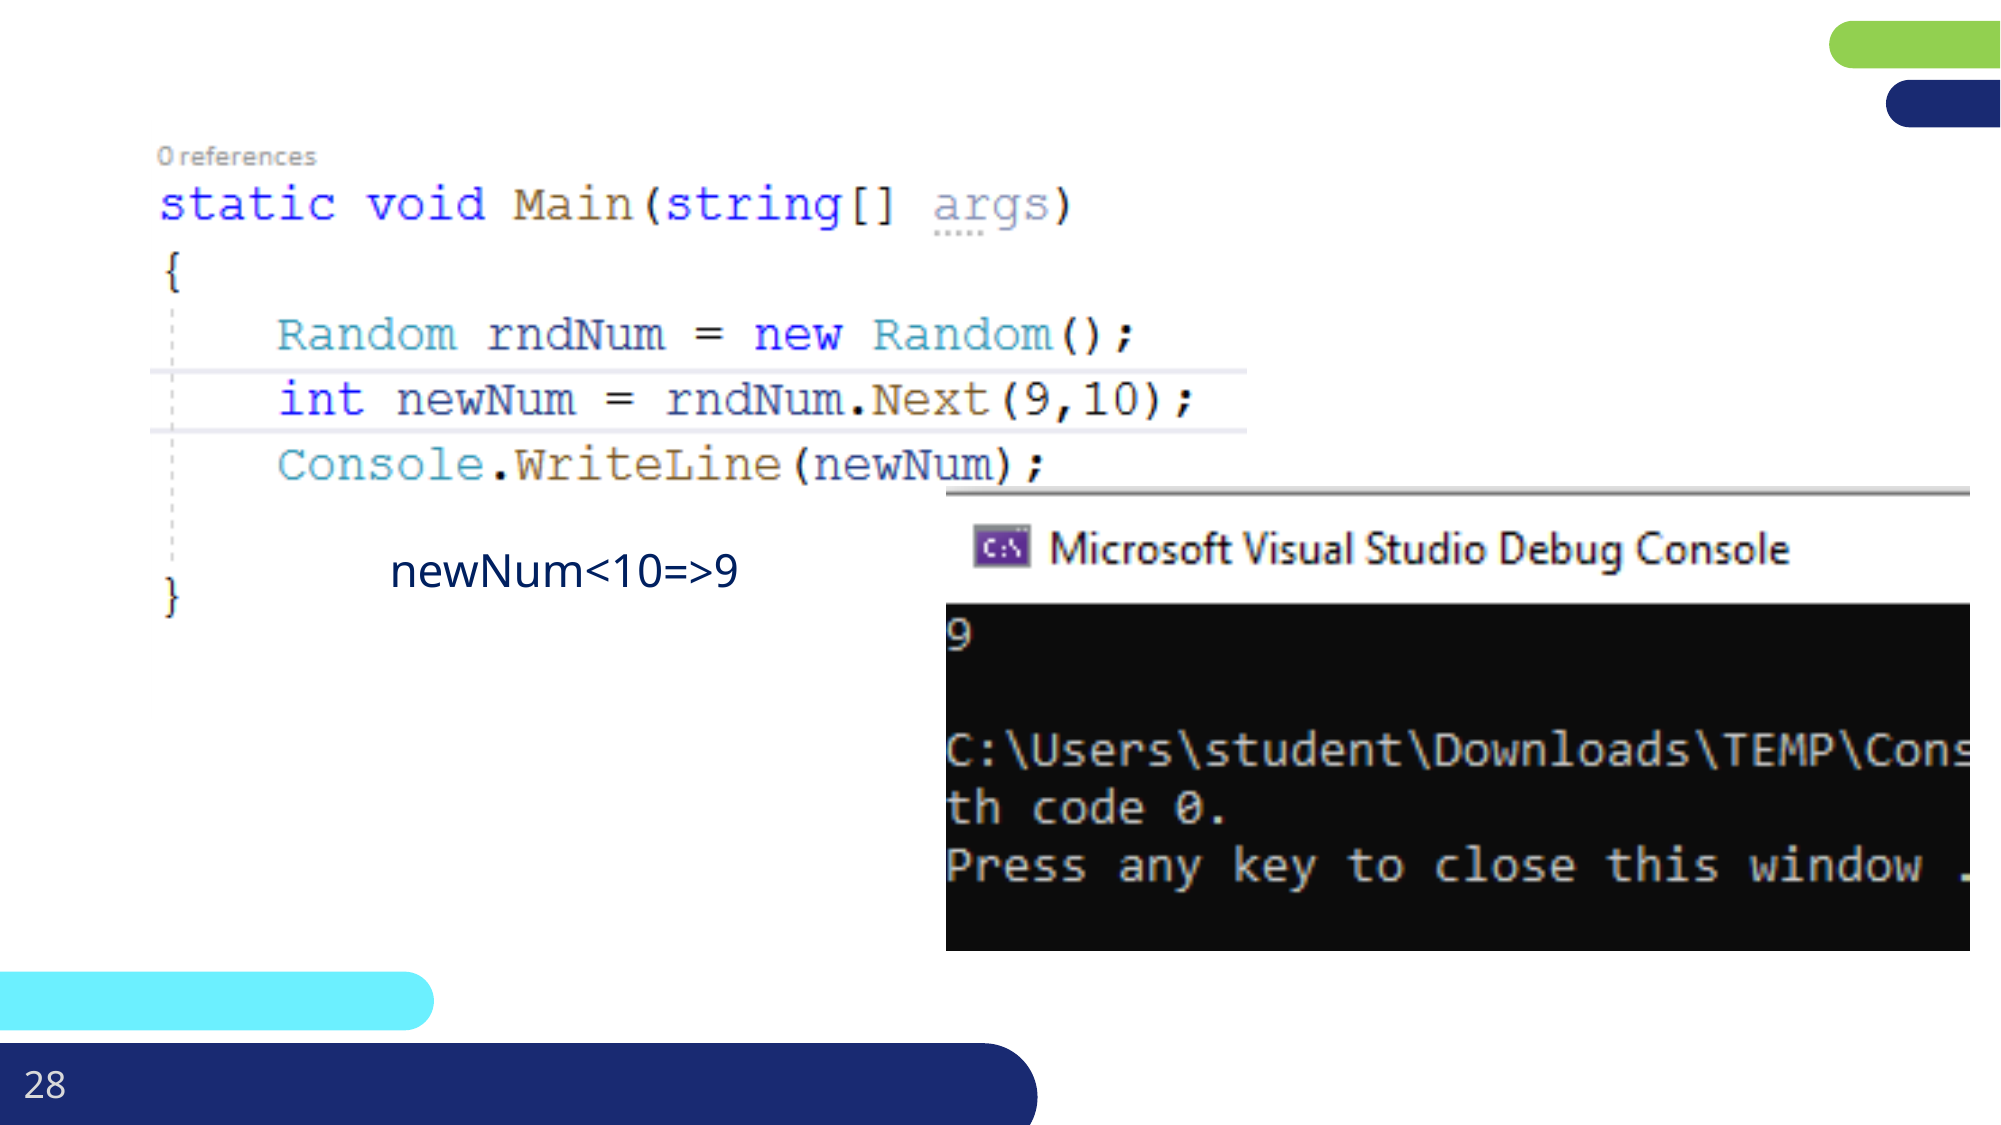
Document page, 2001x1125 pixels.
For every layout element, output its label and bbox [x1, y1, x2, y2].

picture [149, 119, 1971, 951]
